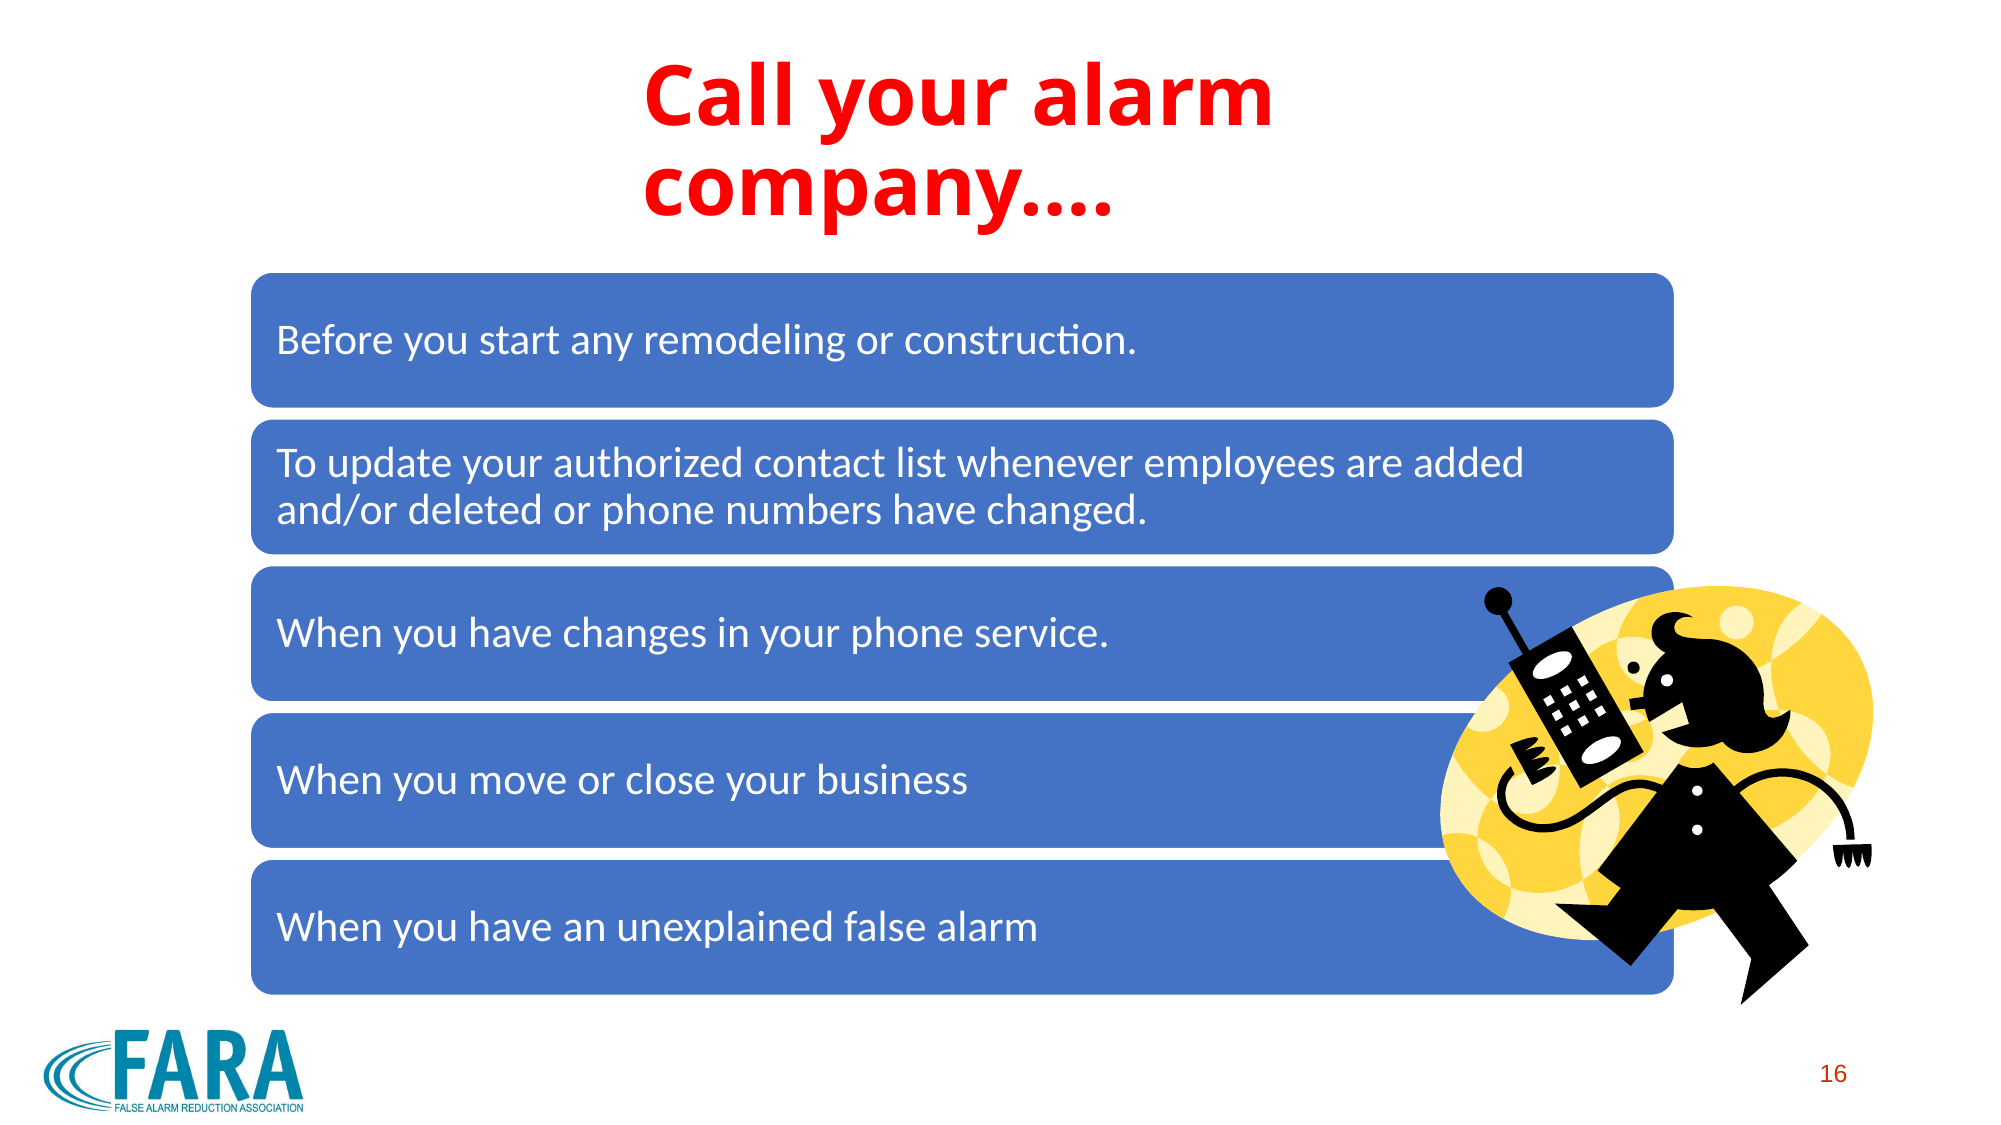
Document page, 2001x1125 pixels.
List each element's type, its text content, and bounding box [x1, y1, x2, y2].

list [249, 262, 1675, 1005]
picture [1412, 562, 1902, 1005]
title Call your alarm company…. [627, 92, 1590, 225]
picture [38, 1020, 313, 1125]
slide_number 16 [1412, 1042, 1863, 1103]
